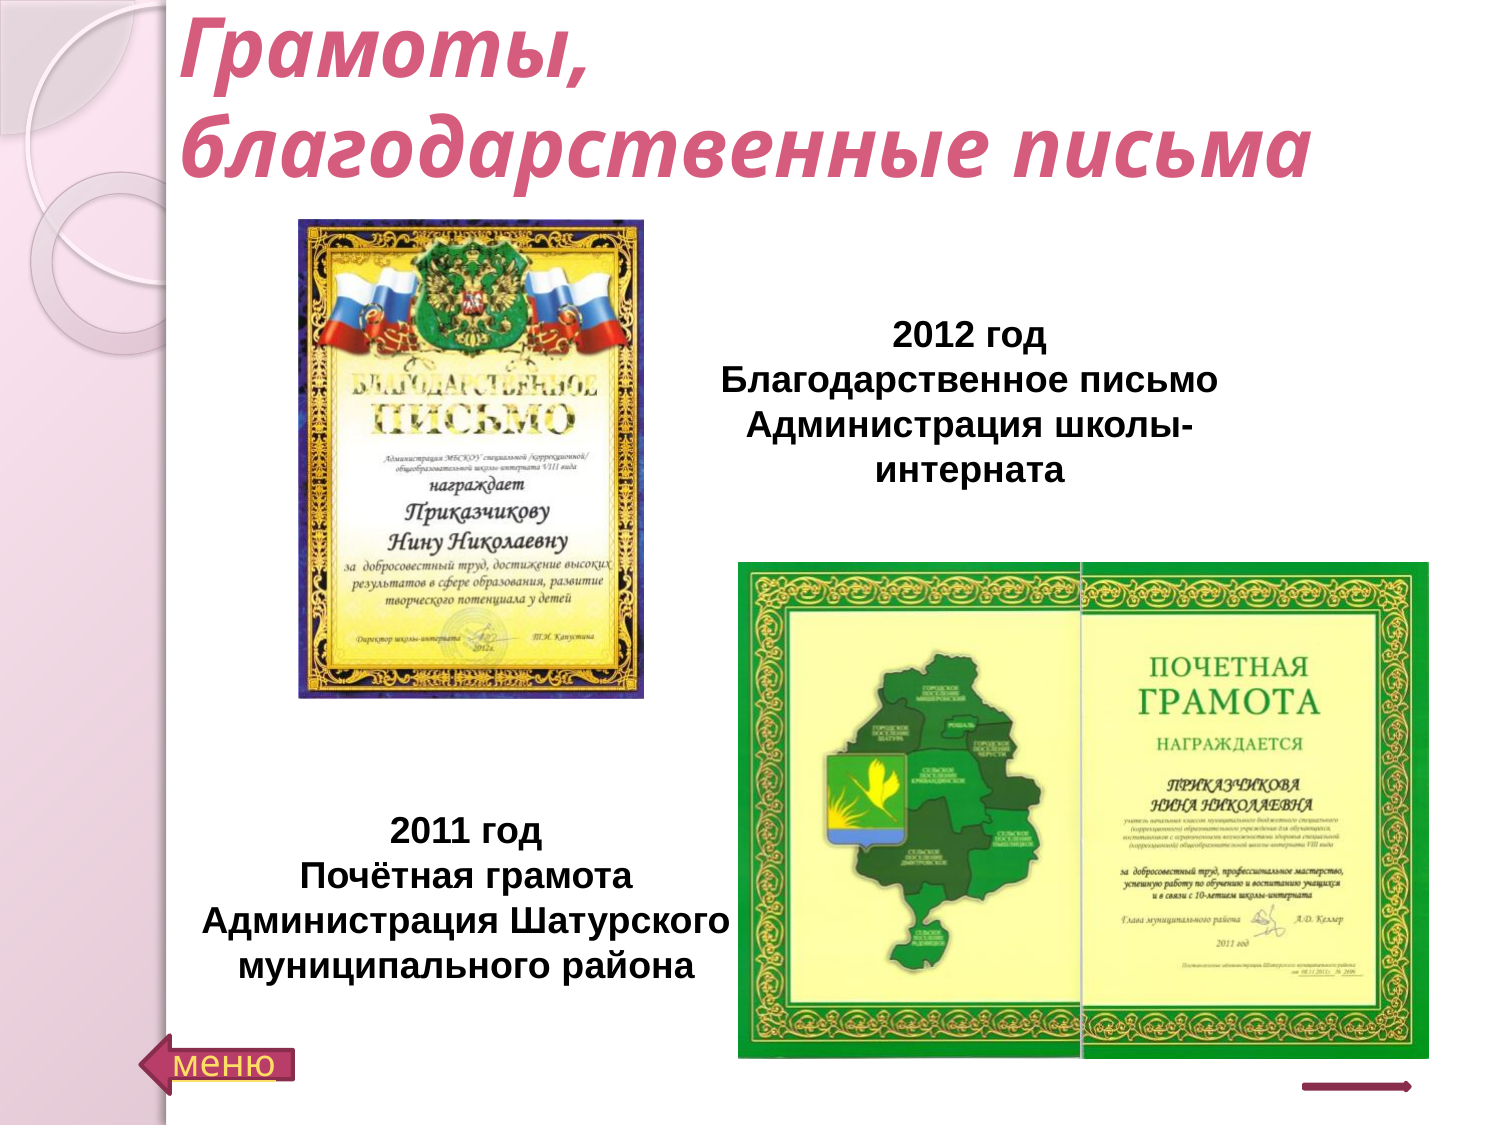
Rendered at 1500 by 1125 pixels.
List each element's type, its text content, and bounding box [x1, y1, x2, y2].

text_box [1302, 1080, 1412, 1093]
picture [738, 562, 1430, 1059]
title Грамоты, благодарственные письма [164, 0, 1394, 188]
picture [298, 219, 644, 699]
text_box меню [138, 1033, 295, 1096]
text_box 2011 год Почётная грамота Администрация Шатурского муниципального района [146, 798, 731, 994]
text_box 2012 год Благодарственное письмо Администрация школы-интерната [669, 302, 1270, 498]
